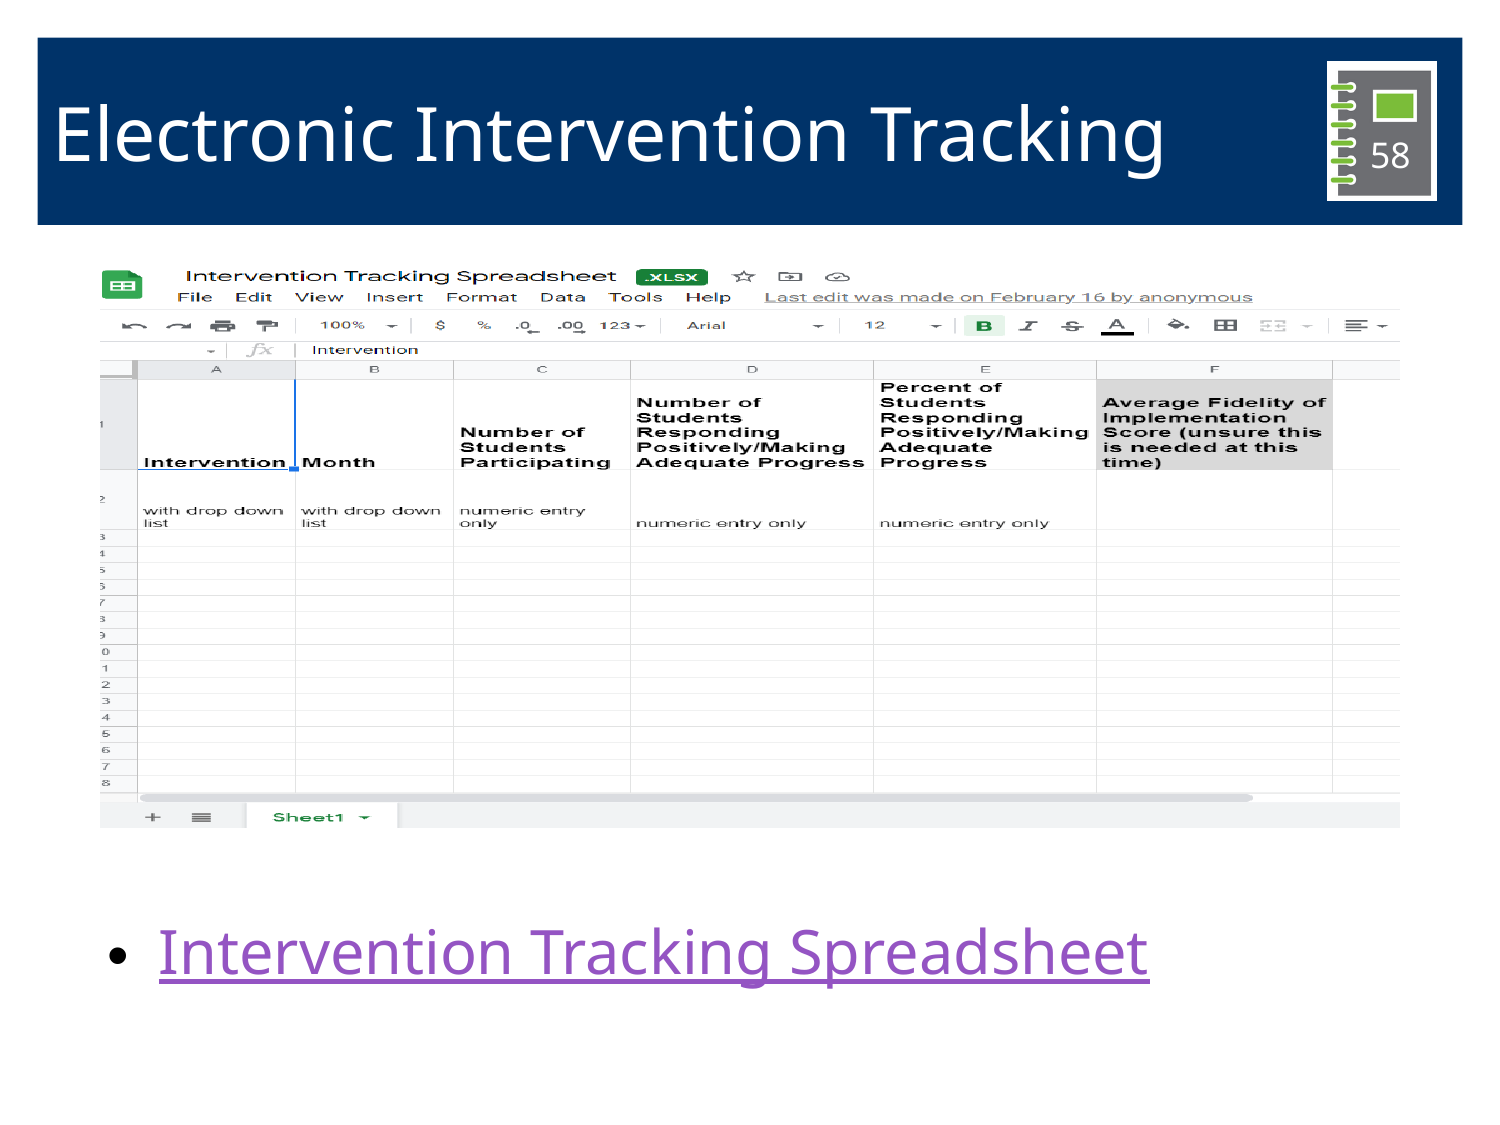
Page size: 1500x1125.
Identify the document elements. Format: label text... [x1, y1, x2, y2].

list Intervention Tracking Spreadsheet [75, 262, 1425, 1013]
title Electronic Intervention Tracking [37, 37, 1463, 225]
picture [1326, 61, 1437, 201]
picture [100, 262, 1400, 829]
